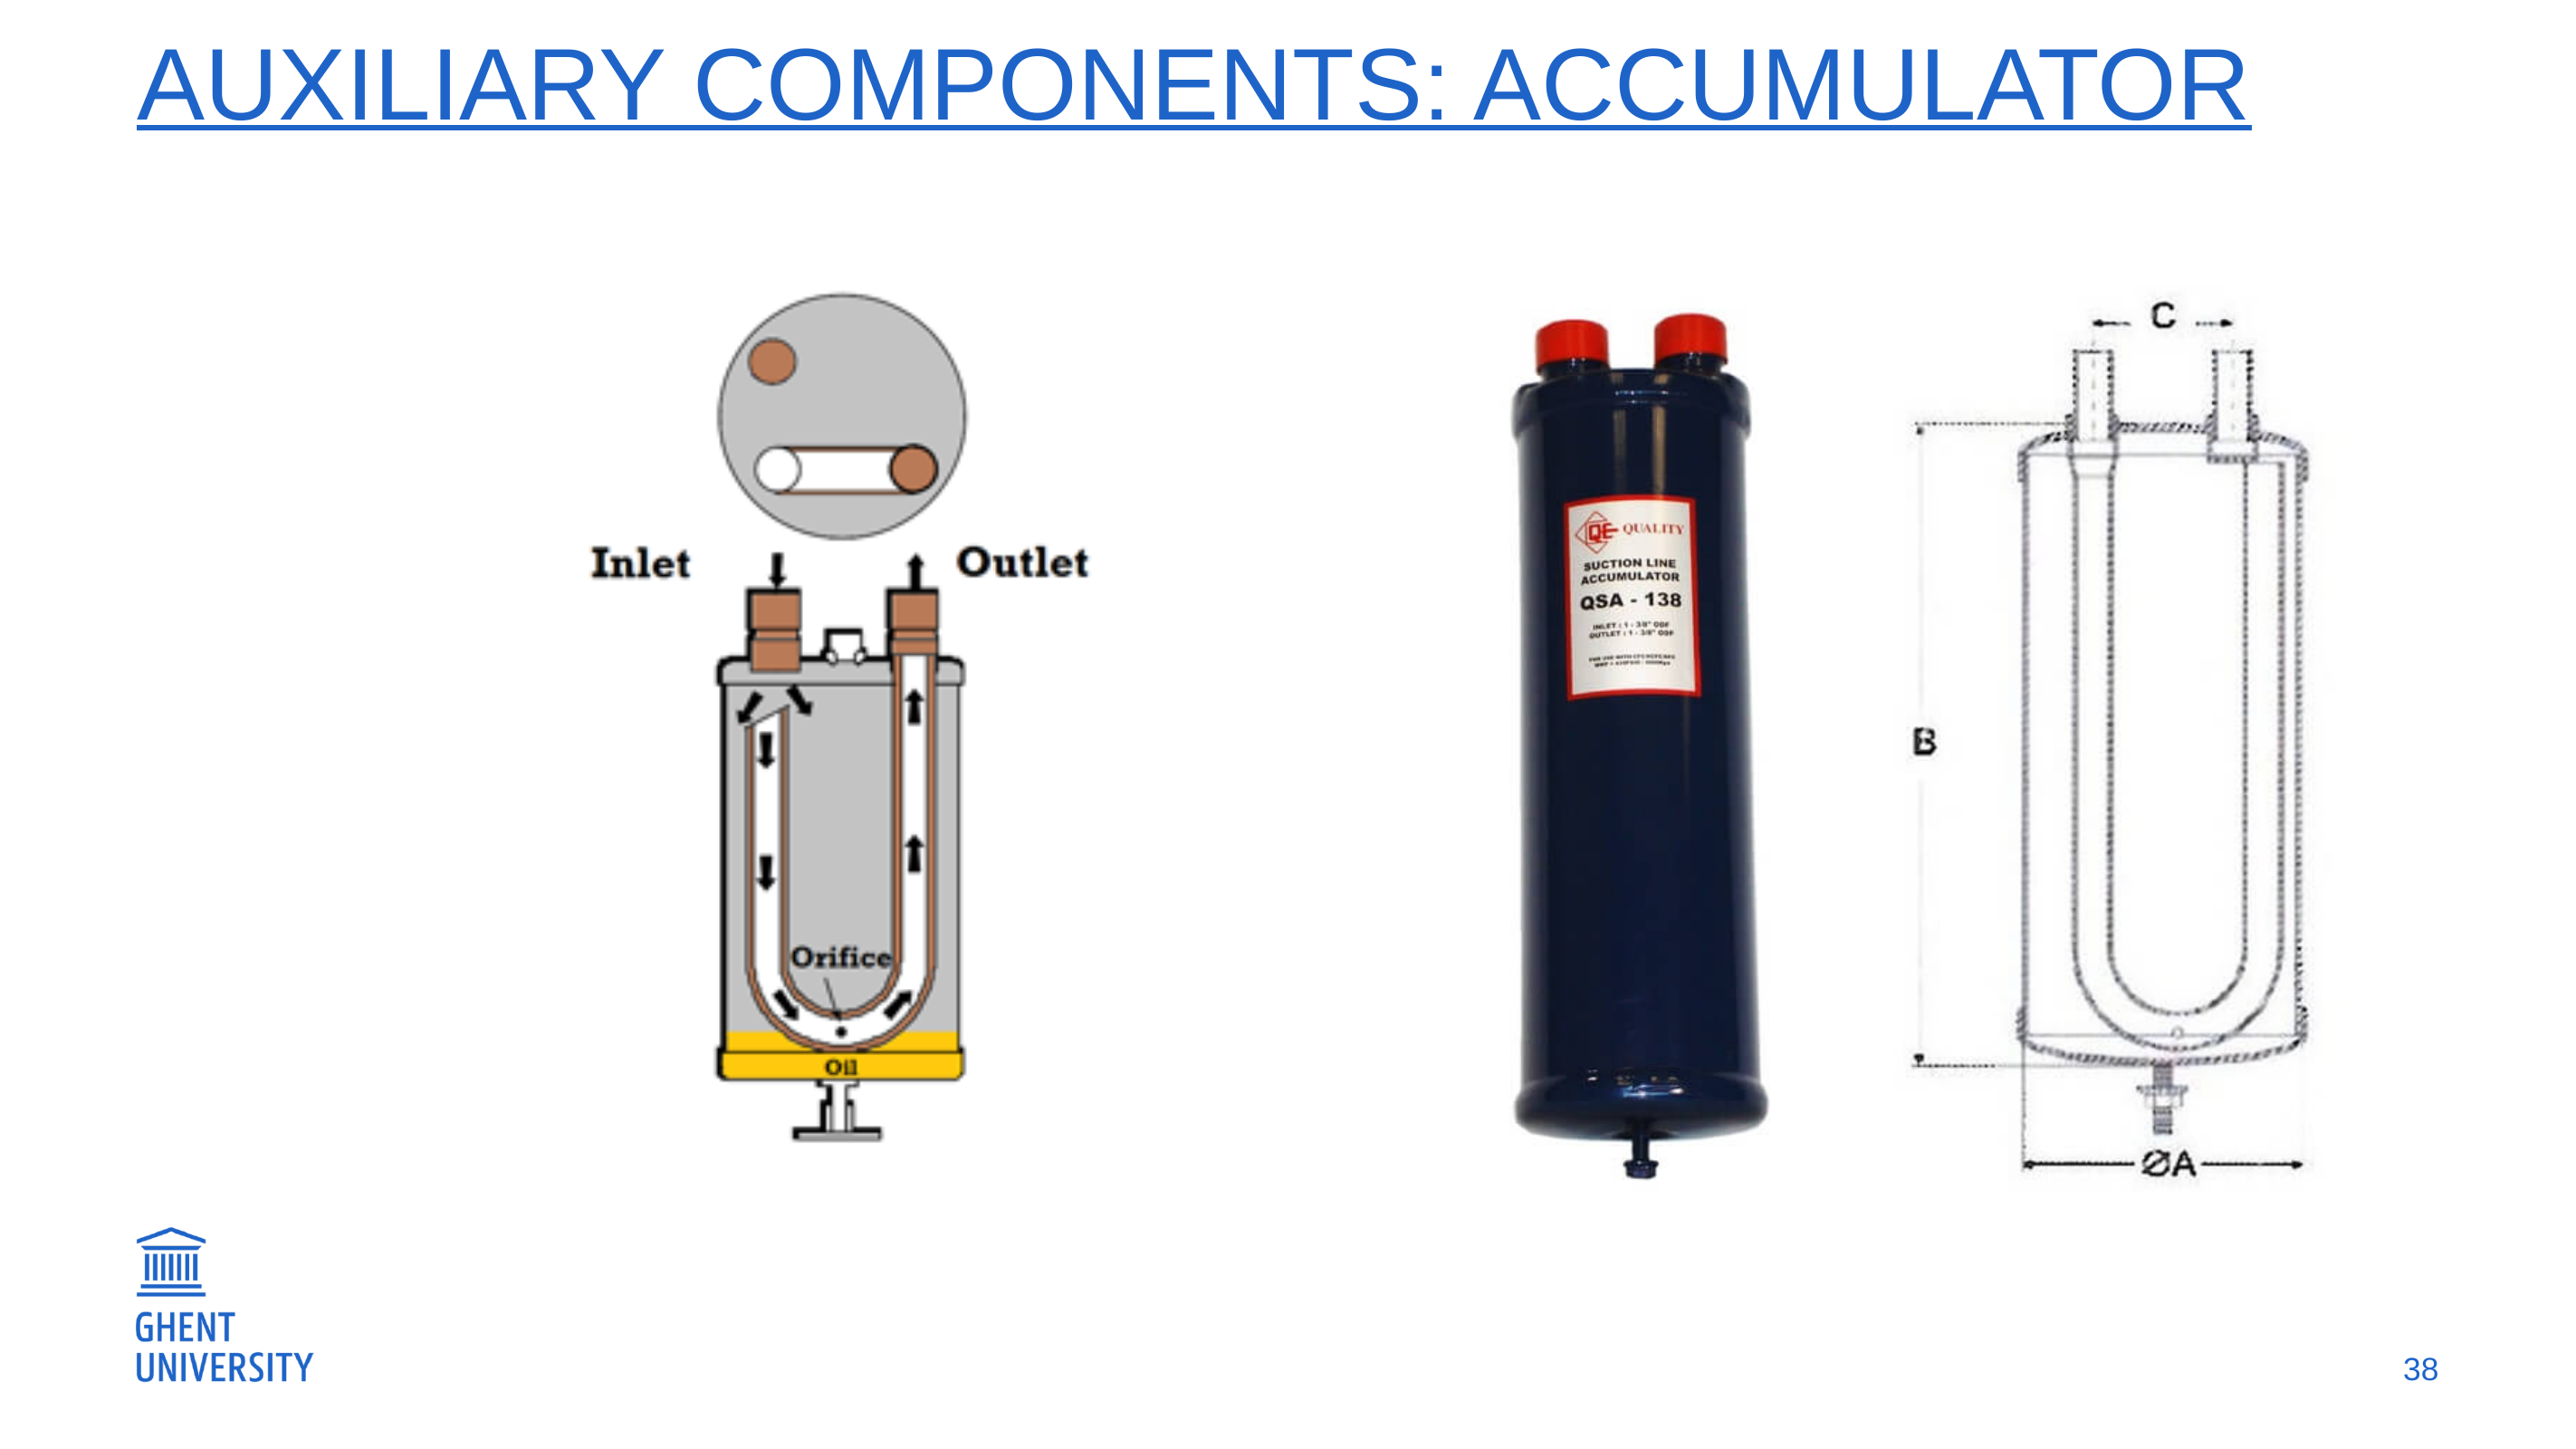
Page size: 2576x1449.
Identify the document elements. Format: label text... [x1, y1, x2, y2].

picture [68, 1175, 411, 1449]
picture [553, 207, 1131, 1219]
slide_number 38 [2315, 1329, 2453, 1407]
picture [1453, 285, 2360, 1192]
title Auxiliary components: accumulator [123, 20, 2456, 149]
